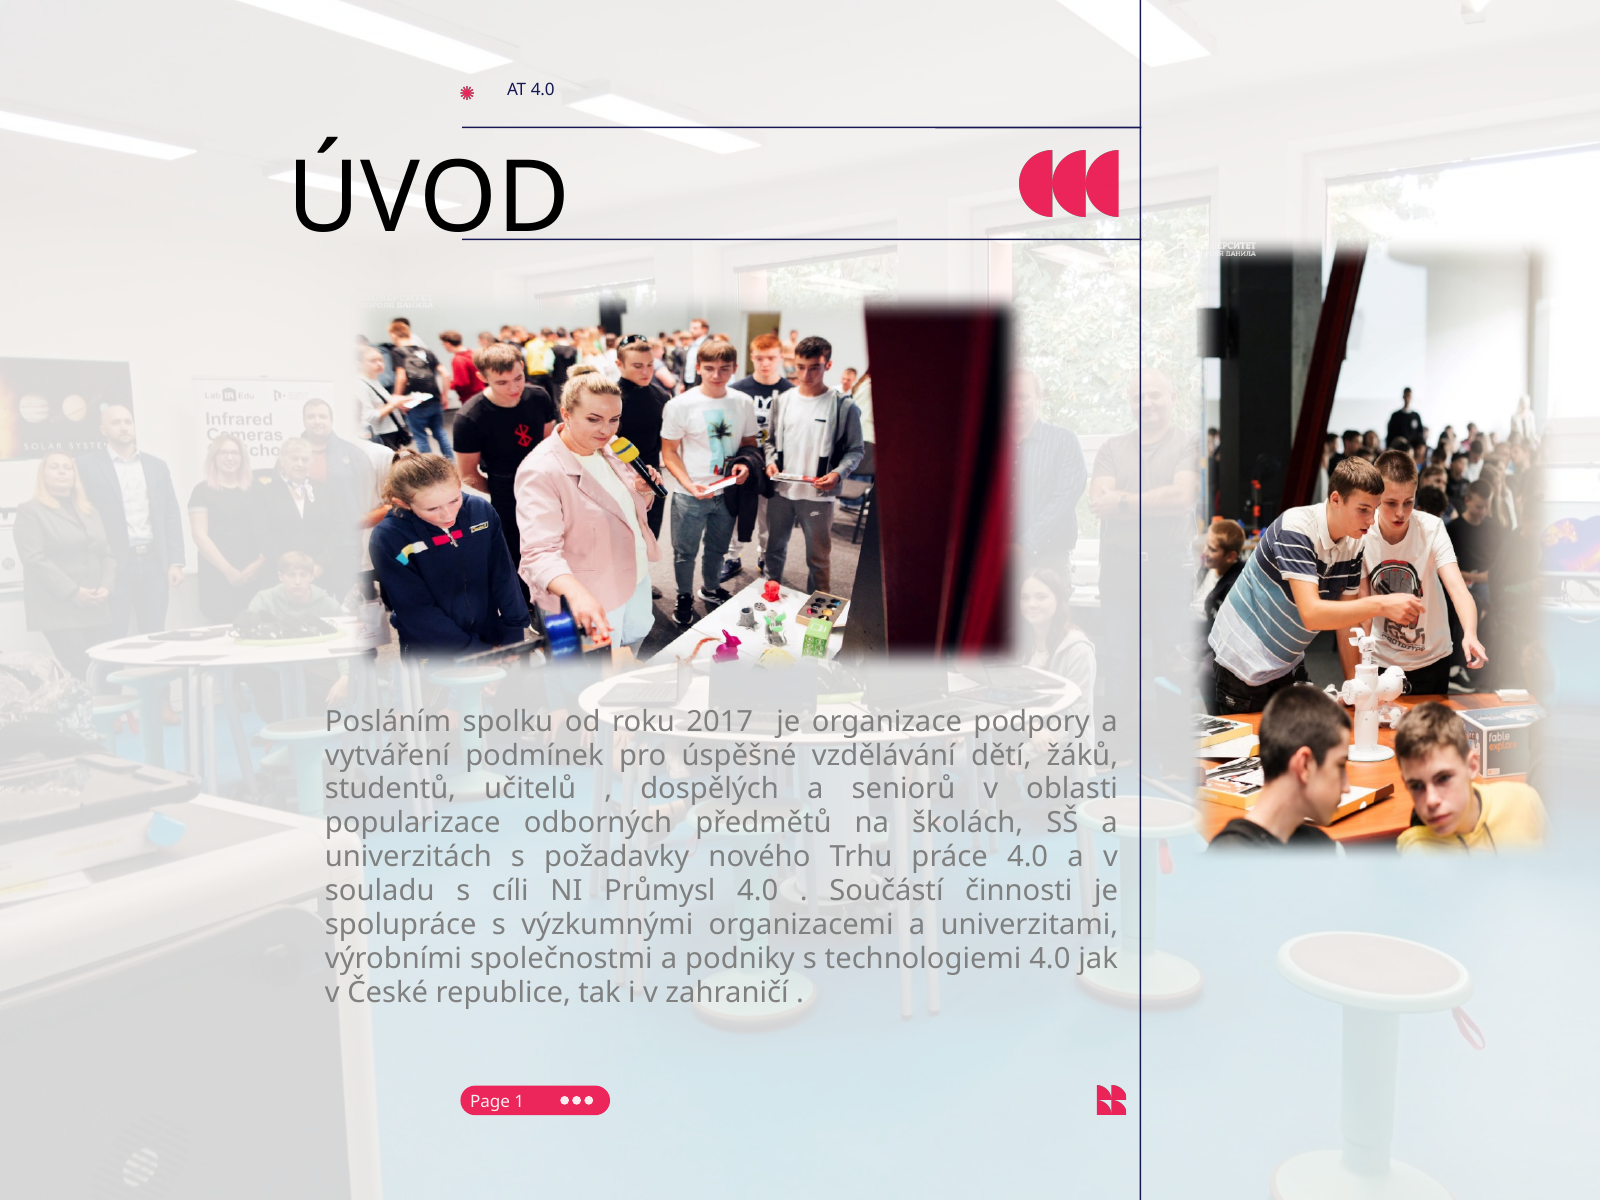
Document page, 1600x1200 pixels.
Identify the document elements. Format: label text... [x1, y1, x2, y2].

text_box AT 4.0 [502, 75, 675, 100]
text_box [1096, 1085, 1127, 1115]
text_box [559, 1095, 570, 1105]
text_box ÚVOD [287, 111, 1006, 252]
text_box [460, 1085, 611, 1116]
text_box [571, 1095, 582, 1105]
text_box [1019, 150, 1119, 217]
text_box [584, 1095, 594, 1105]
text_box [460, 86, 474, 101]
picture [1187, 234, 1563, 863]
picture [349, 286, 1030, 674]
text_box Posláním spolku od roku 2017 je organizace podpory a vytváření podmínek pro úspěšné vzdělávání dětí, žáků, studentů, učitelů , dospělých a seniorů v oblasti popularizace odborných předmětů na školách, SŠ a univerzitách s požadavky nového Trhu práce 4.0 a v souladu s cíli NI Průmysl 4.0 . Součástí činnosti je spolupráce s výzkumnými organizacemi a univerzitami, výrobními společnostmi a podniky s technologiemi 4.0 jak v České republice, tak i v zahraničí . [324, 703, 1119, 1009]
